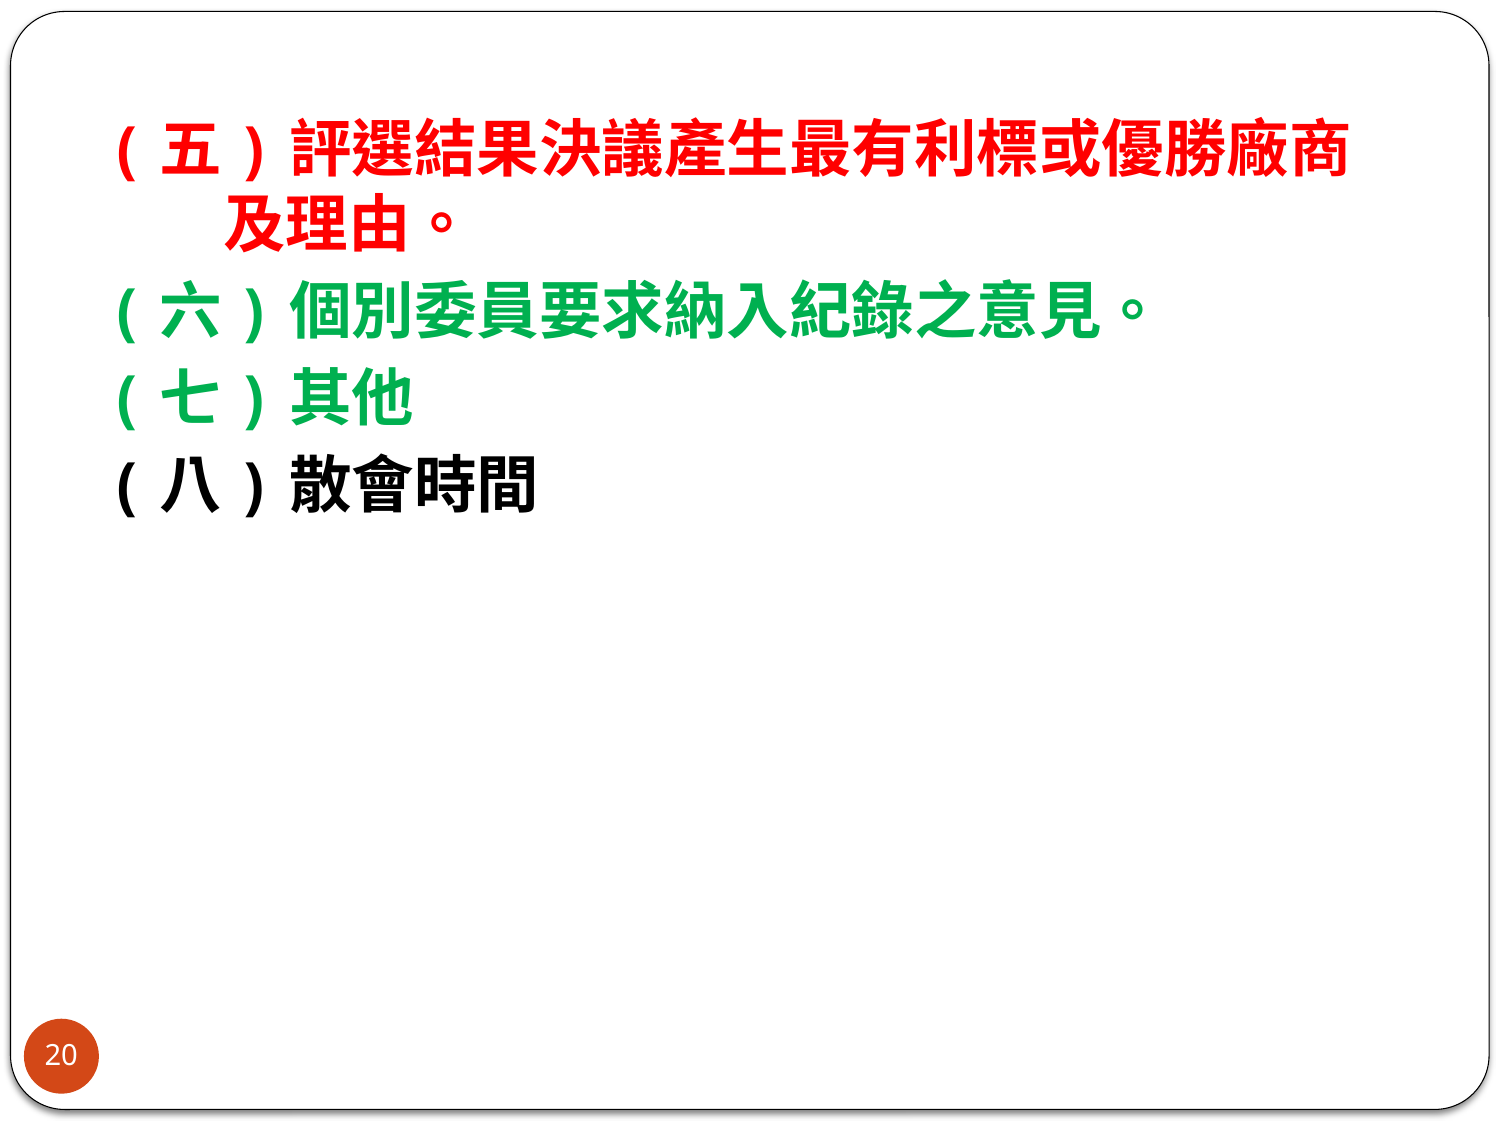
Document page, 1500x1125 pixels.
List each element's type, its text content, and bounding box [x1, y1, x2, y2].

slide_number 20 [23, 1018, 99, 1094]
list (五)評選結果決議產生最有利標或優勝廠商及理由。 (六)個別委員要求納入紀錄之意見。 (七)其他 (八)散會時間 [76, 101, 1425, 988]
